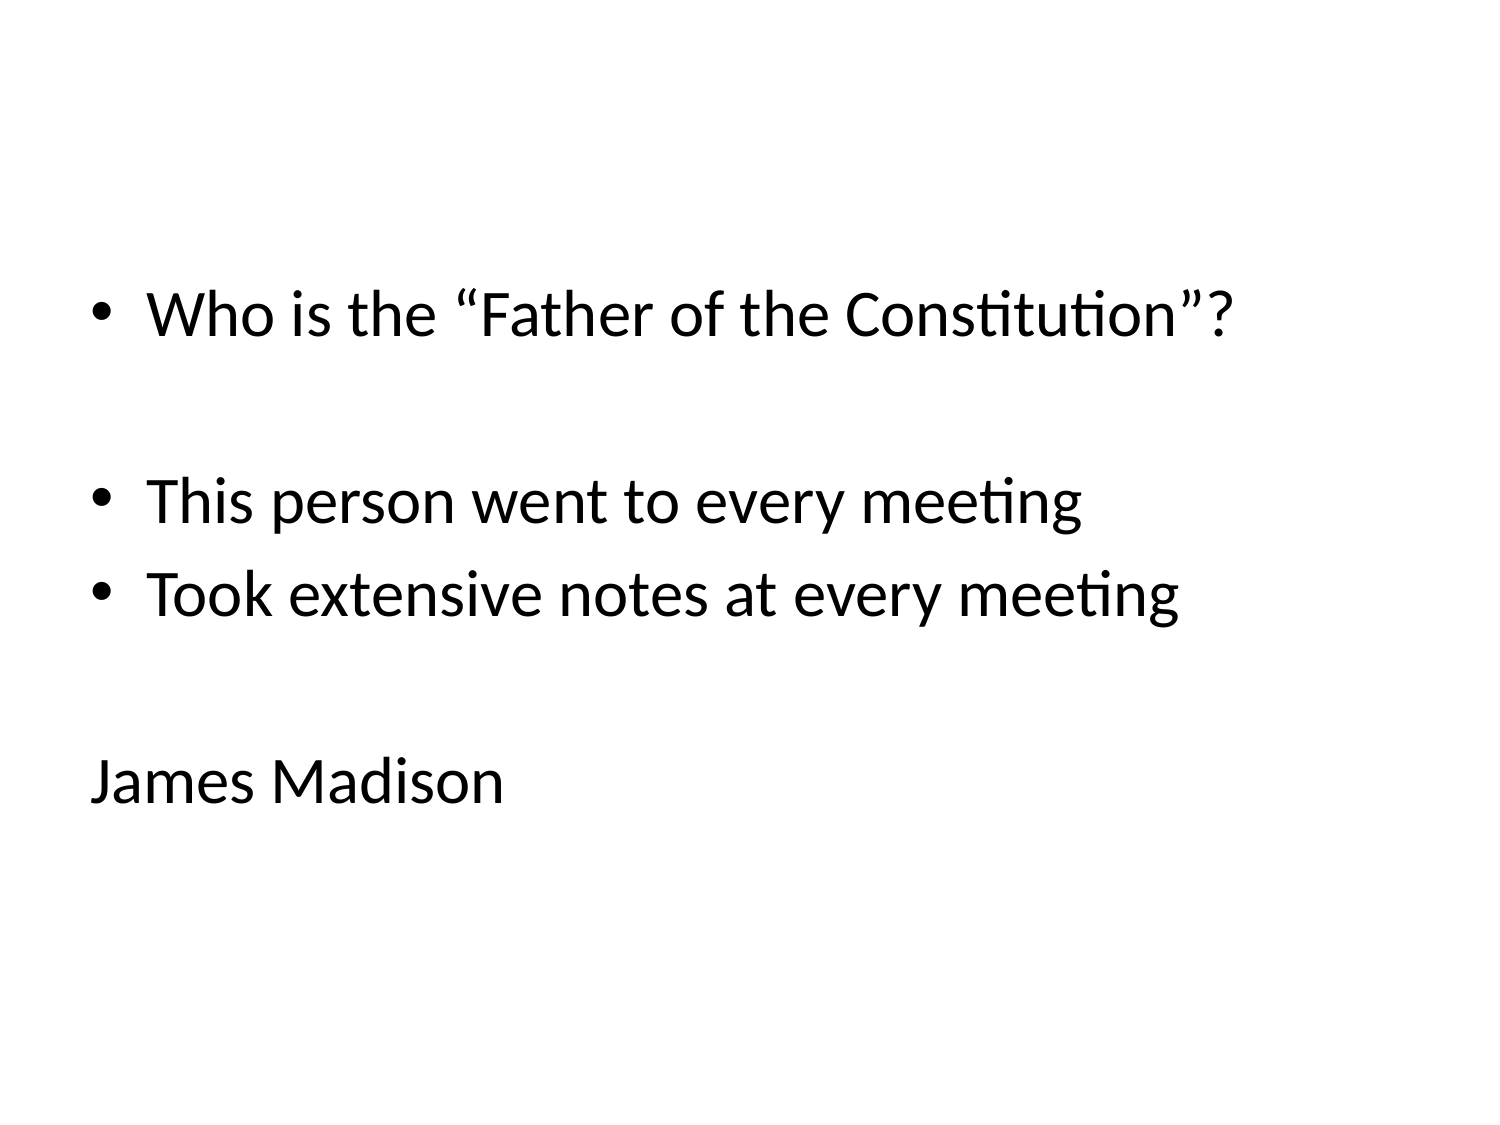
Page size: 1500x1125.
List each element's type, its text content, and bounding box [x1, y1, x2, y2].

list Who is the “Father of the Constitution”? This person went to every meeting Took extensive notes at every meeting James Madison [75, 262, 1425, 1005]
